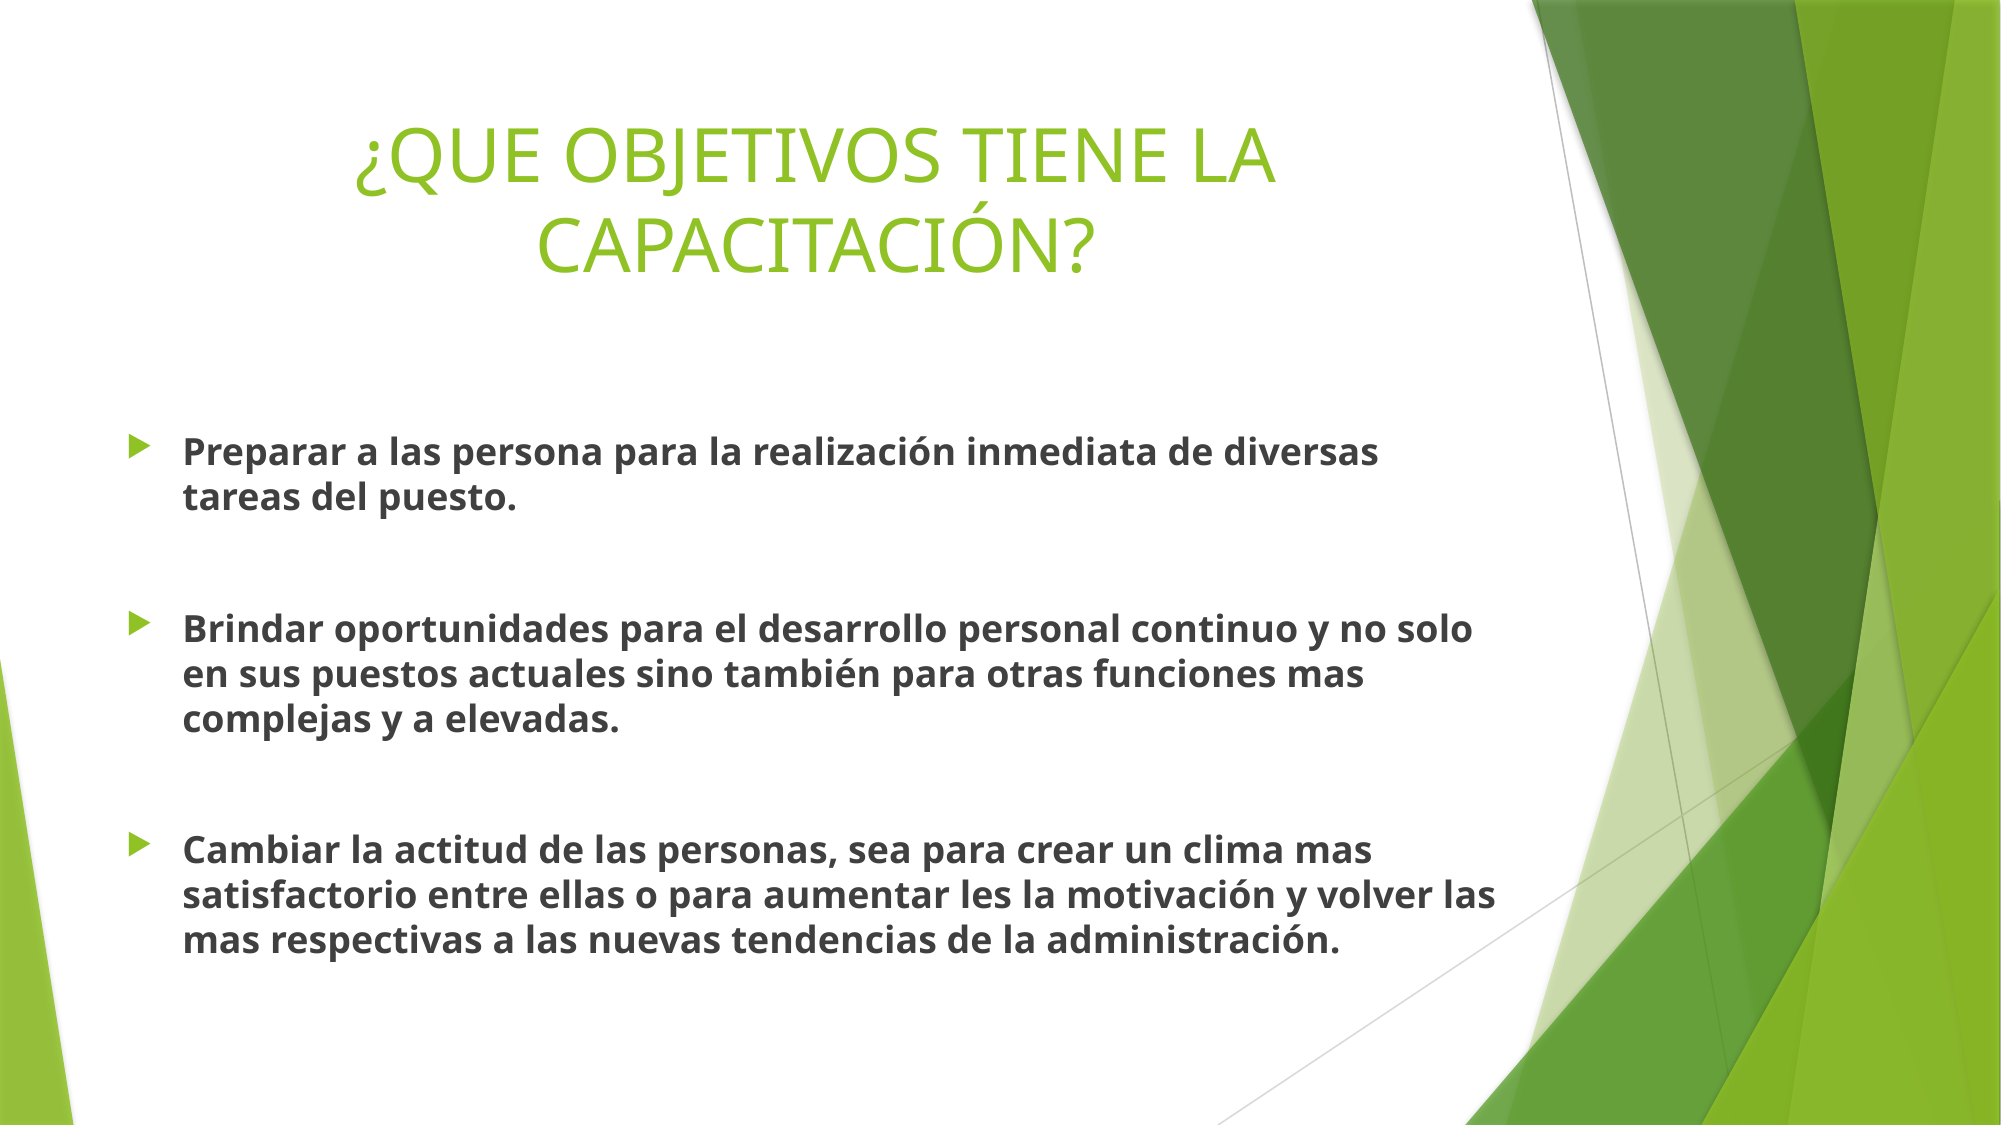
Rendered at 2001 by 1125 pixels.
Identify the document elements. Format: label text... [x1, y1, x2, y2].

title ¿QUE OBJETIVOS TIENE LA CAPACITACIÓN? [111, 99, 1522, 317]
list Preparar a las persona para la realización inmediata de diversas tareas del puesto. Brindar oportunidades para el desarrollo personal continuo y no solo en sus puestos actuales sino también para otras funciones mas complejas y a elevadas. Cambiar la actitud de las personas, sea para crear un clima mas satisfactorio entre ellas o para aumentar les la motivación y volver las mas respectivas a las nuevas tendencias de la administración. [111, 354, 1522, 992]
